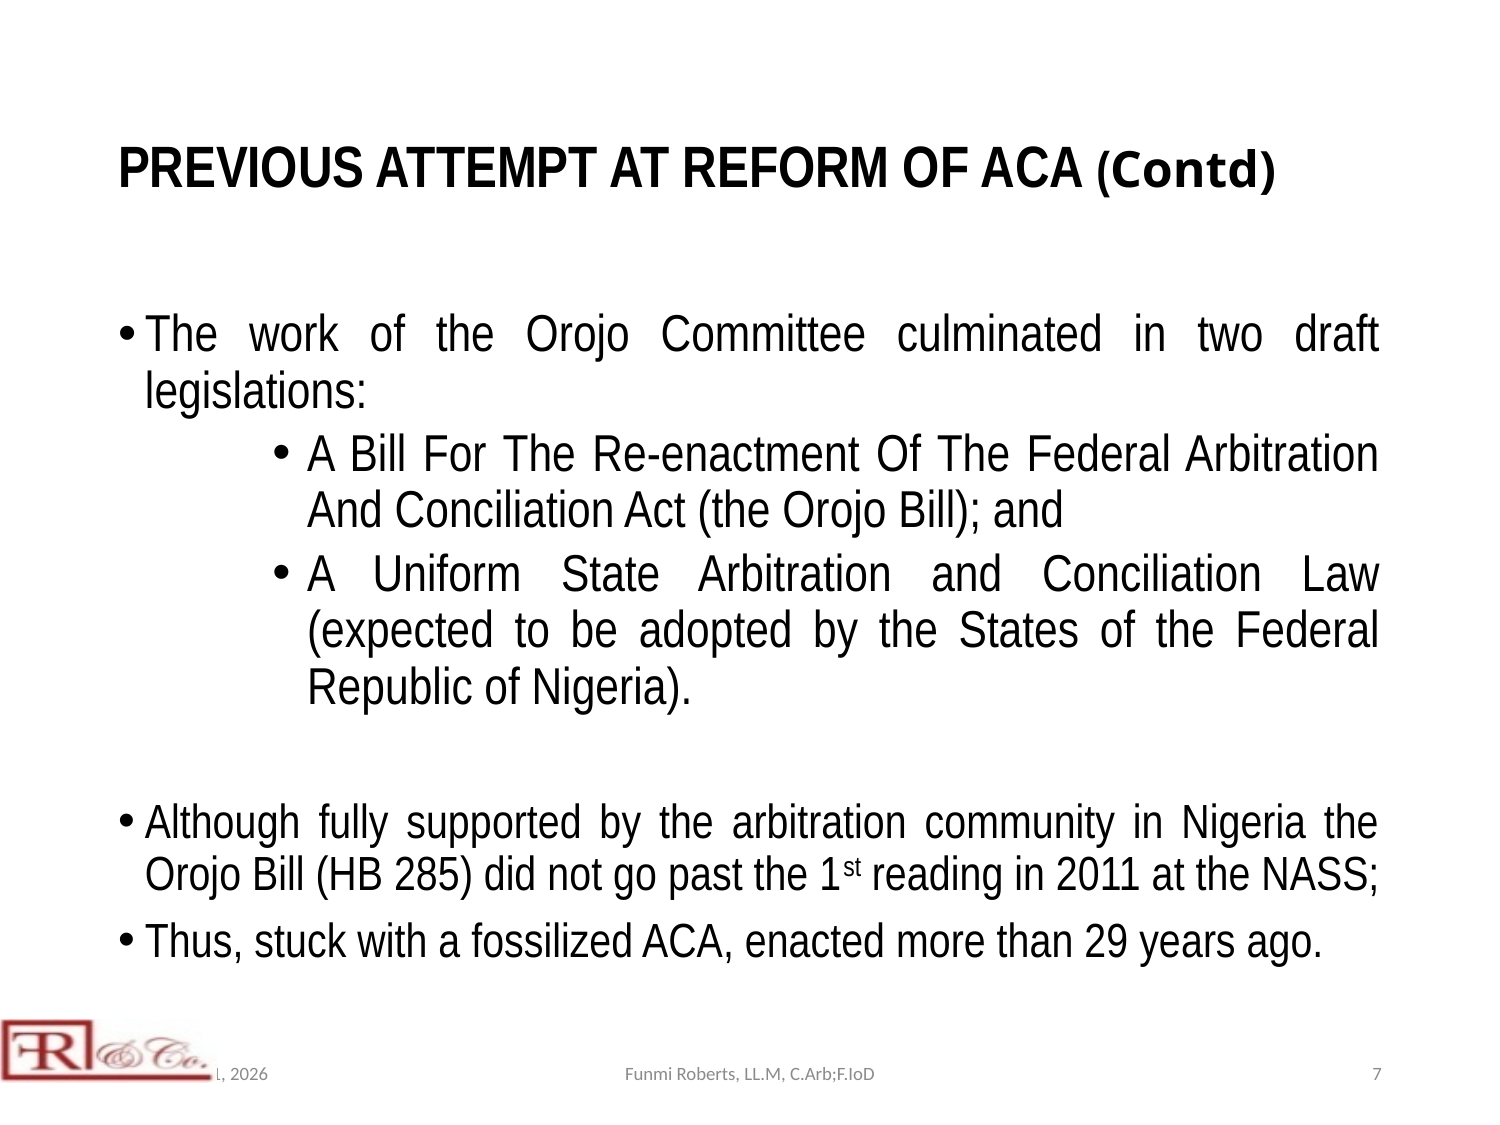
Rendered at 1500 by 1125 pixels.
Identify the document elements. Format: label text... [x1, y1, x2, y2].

title PREVIOUS ATTEMPT AT REFORM OF ACA (Contd) [103, 59, 1397, 278]
slide_number 7 [1059, 1042, 1397, 1103]
footer Funmi Roberts, LL.M, C.Arb;F.IoD [496, 1042, 1004, 1103]
list The work of the Orojo Committee culminated in two draft legislations: A Bill For The Re-enactment Of The Federal Arbitration And Conciliation Act (the Orojo Bill); and A Uniform State Arbitration and Conciliation Law (expected to be adopted by the States of the Federal Republic of Nigeria). Although fully supported by the arbitration community in Nigeria the Orojo Bill (HB 285) did not go past the 1st reading in 2011 at the NASS; Thus, stuck with a fossilized ACA, enacted more than 29 years ago. [103, 299, 1397, 1014]
picture [0, 1019, 217, 1083]
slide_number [103, 1042, 441, 1103]
